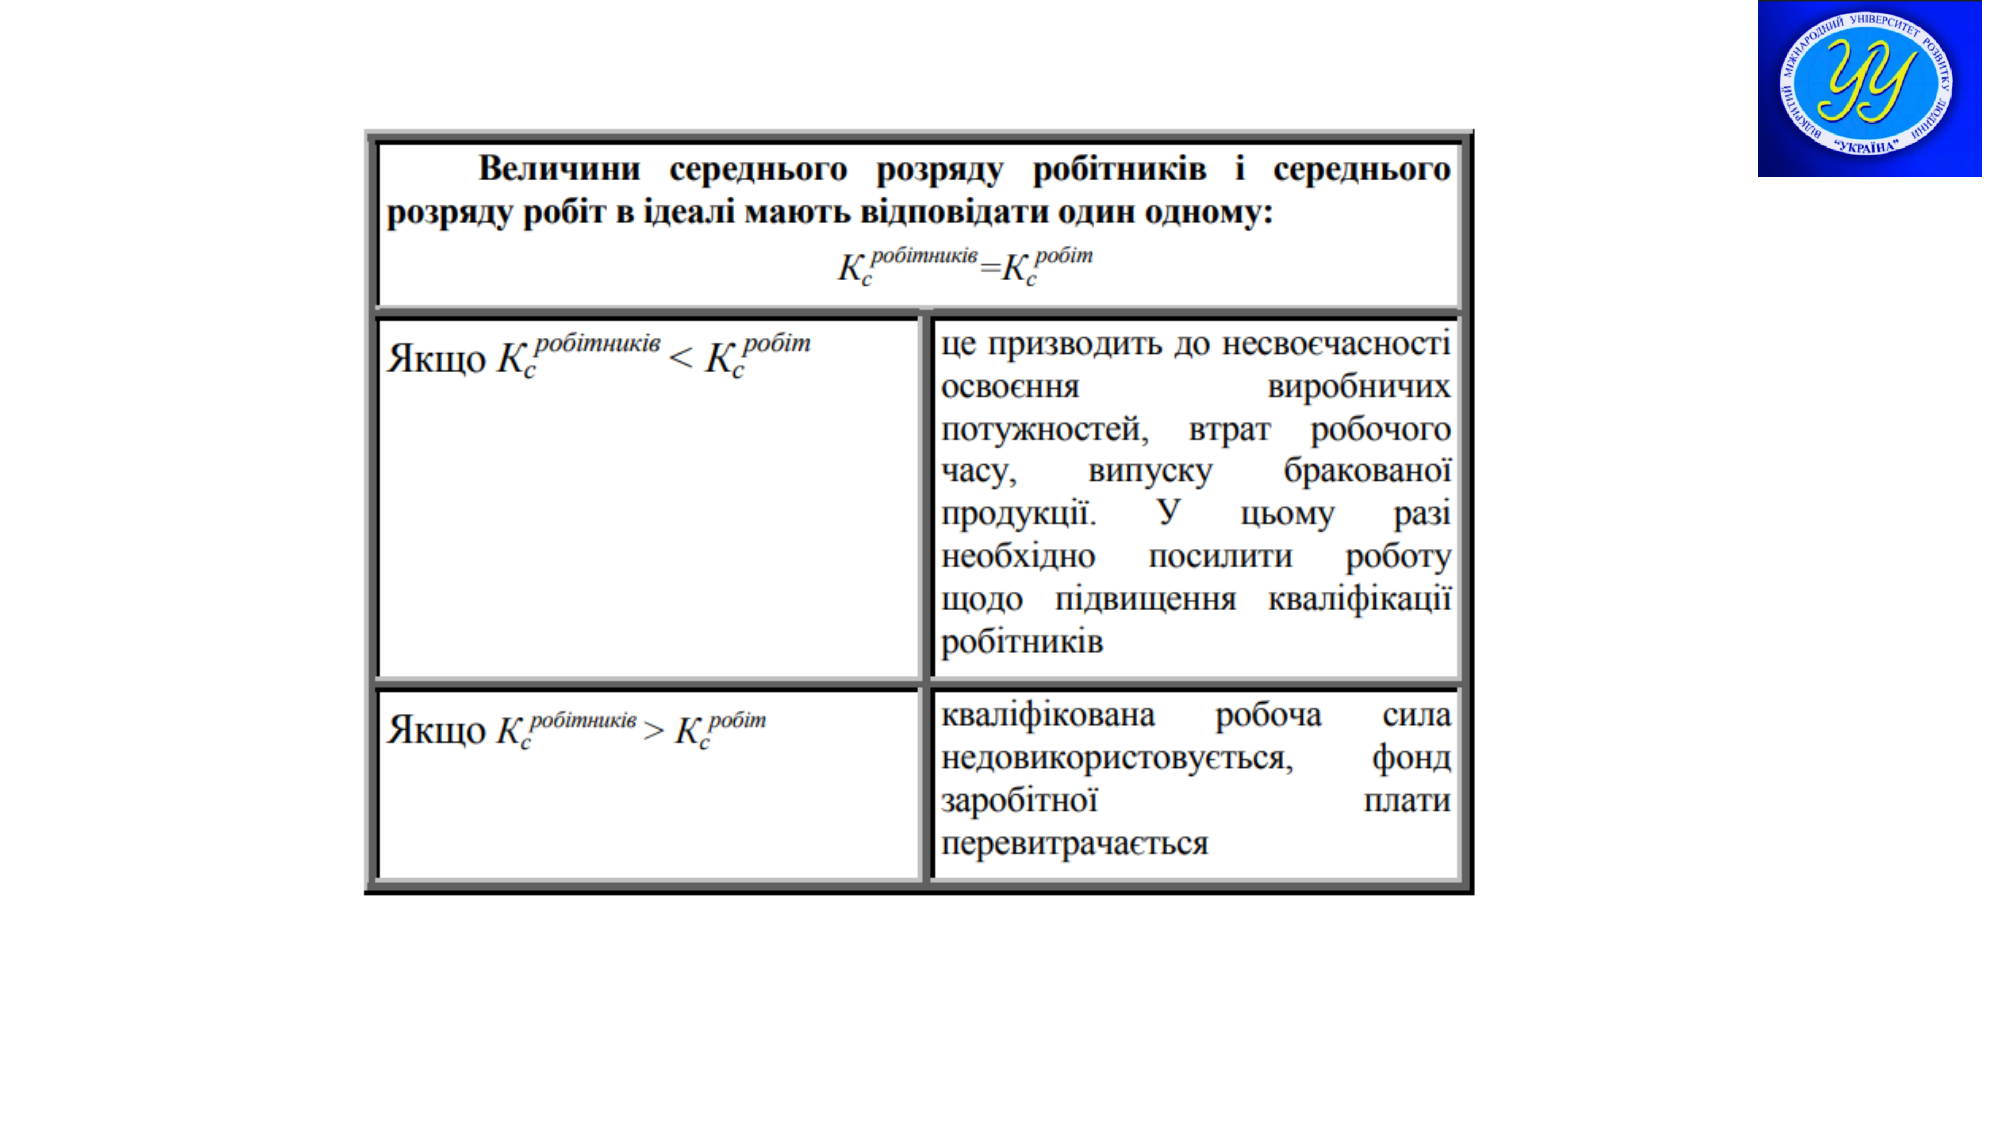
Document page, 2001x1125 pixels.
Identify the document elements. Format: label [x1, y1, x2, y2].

picture [331, 115, 1505, 913]
picture [1758, 0, 1982, 177]
